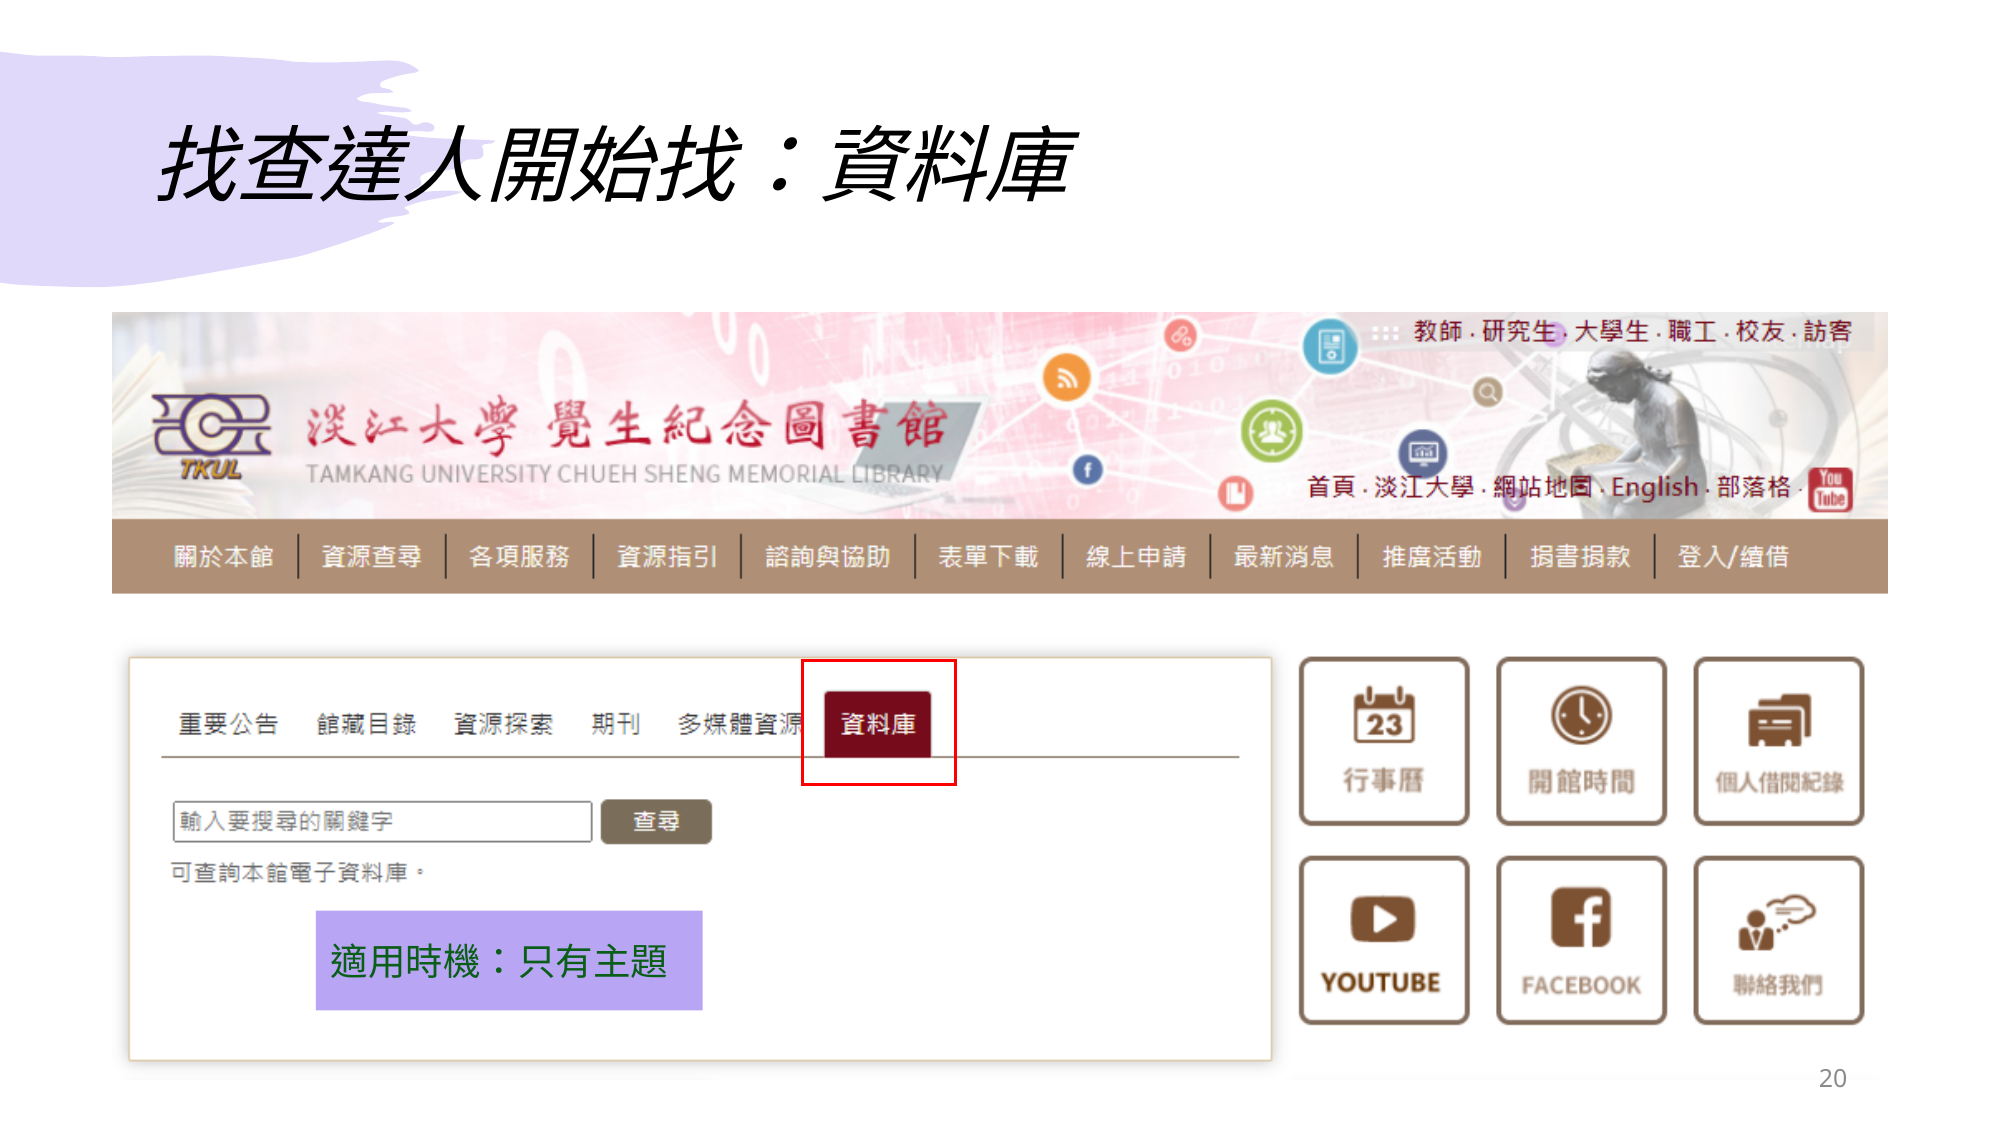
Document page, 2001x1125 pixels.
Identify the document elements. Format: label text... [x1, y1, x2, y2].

picture [112, 312, 1888, 1080]
title 找查達人開始找：資料庫 [137, 59, 1863, 278]
slide_number 20 [1412, 1080, 1863, 1110]
